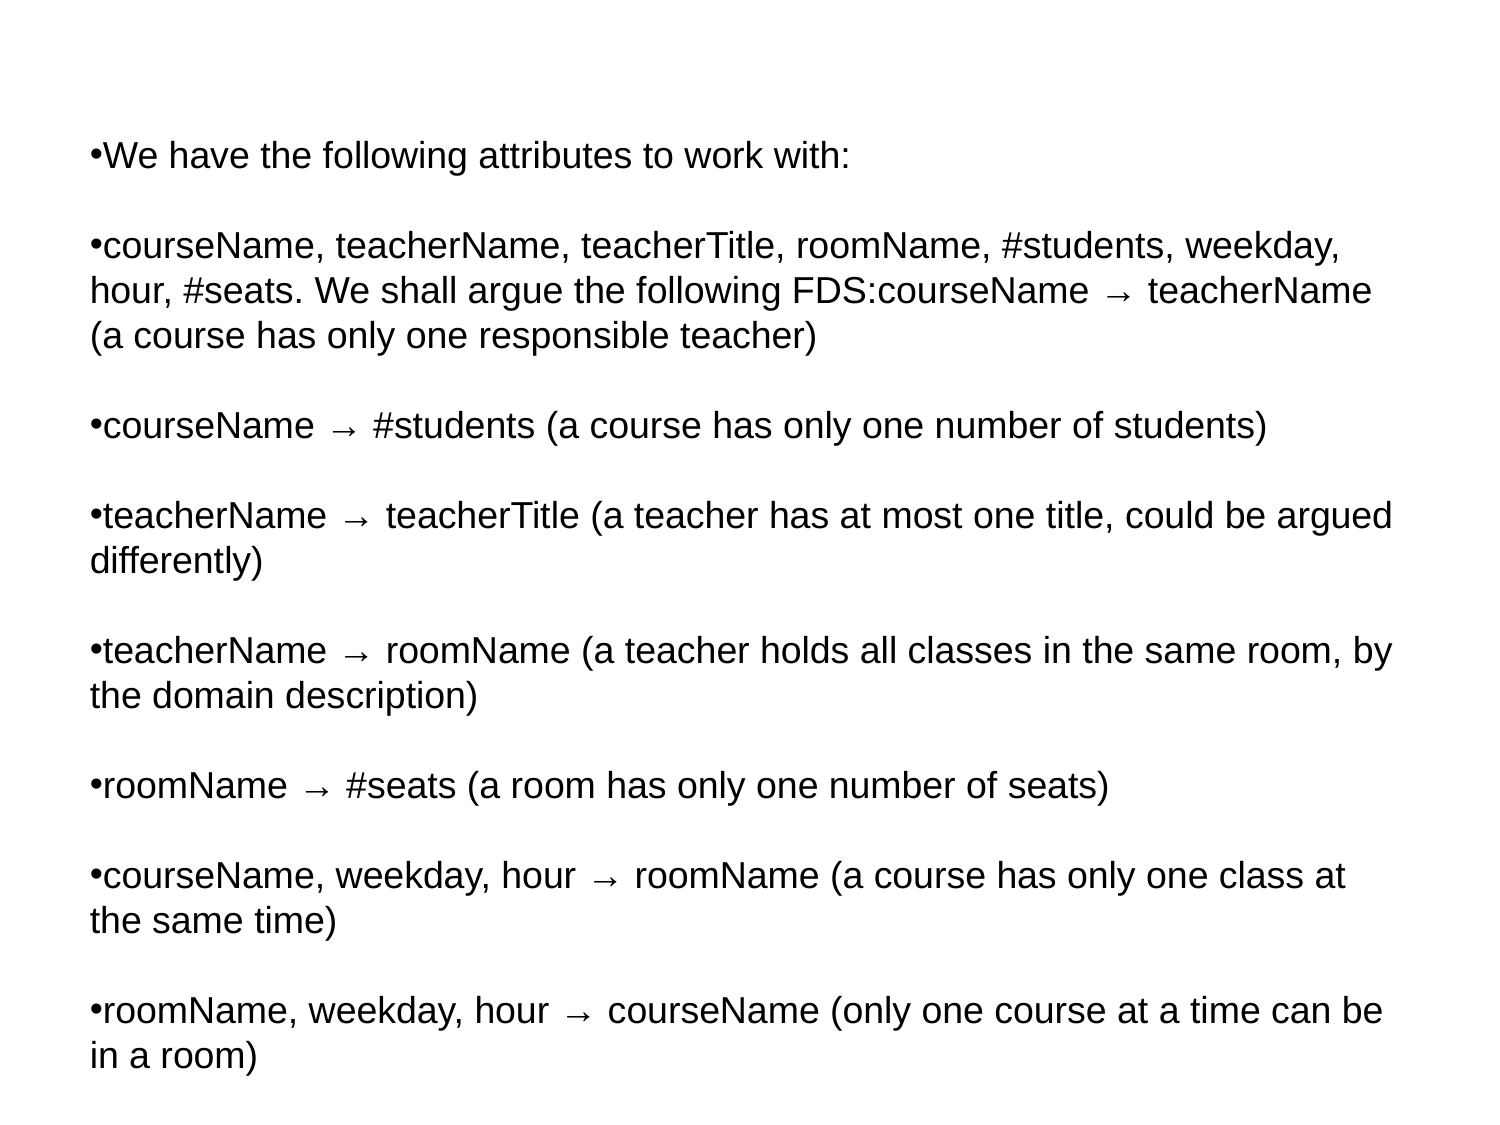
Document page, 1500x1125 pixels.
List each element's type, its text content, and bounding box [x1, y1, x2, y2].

text_box We have the following attributes to work with: courseName, teacherName, teacherTitle, roomName, #students, weekday, hour, #seats. We shall argue the following FDS:courseName → teacherName (a course has only one responsible teacher) courseName → #students (a course has only one number of students) teacherName → teacherTitle (a teacher has at most one title, could be argued differently) teacherName → roomName (a teacher holds all classes in the same room, by the domain description) roomName → #seats (a room has only one number of seats) courseName, weekday, hour → roomName (a course has only one class at the same time) roomName, weekday, hour → courseName (only one course at a time can be in a room) [74, 123, 1413, 1083]
